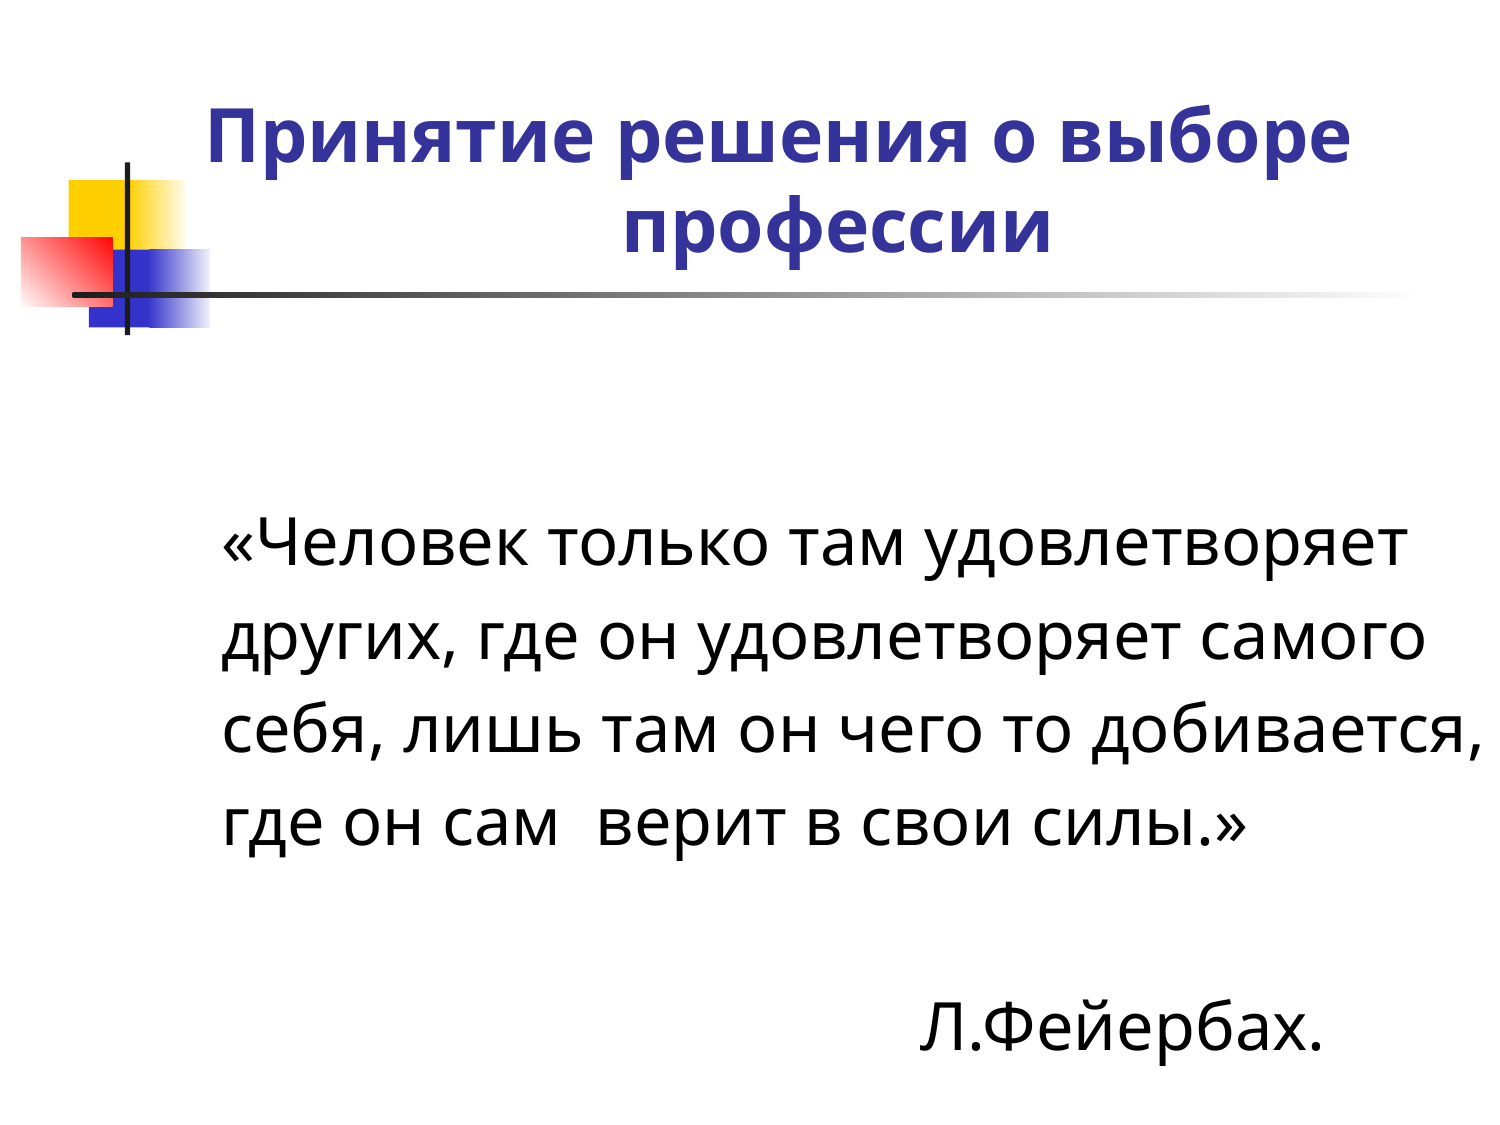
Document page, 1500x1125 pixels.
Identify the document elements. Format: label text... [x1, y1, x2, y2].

text_box Л.Фейербах. [905, 976, 1342, 1071]
list «Человек только там удовлетворяет других, где он удовлетворяет самого себя, лишь там он чего то добивается, где он сам верит в свои силы.» [206, 491, 1500, 1125]
title Принятие решения о выборе профессии [188, 34, 1468, 276]
